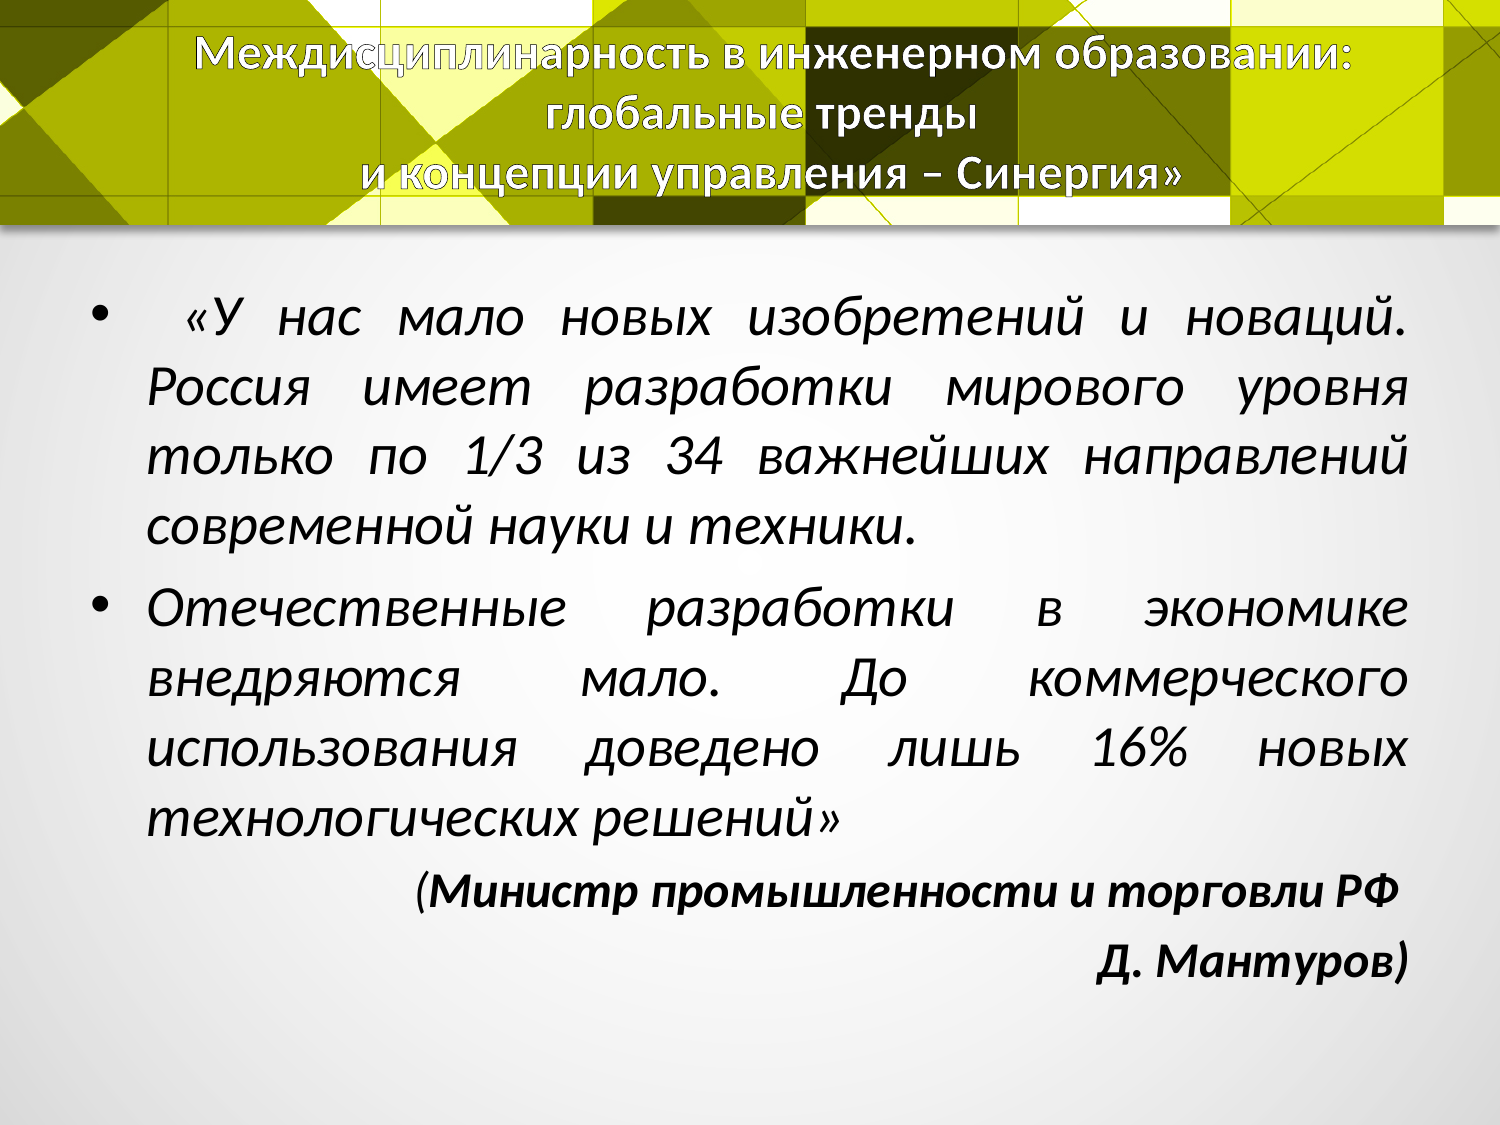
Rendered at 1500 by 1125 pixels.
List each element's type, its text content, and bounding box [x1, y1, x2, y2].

text_box Междисциплинарность в инженерном образовании: глобальные тренды и концепции управления – Синергия» [81, 11, 1465, 207]
picture [0, 0, 1500, 225]
list «У нас мало новых изобретений и новаций. Россия имеет разработки мирового уровня только по 1/3 из 34 важнейших направлений современной науки и техники. Отечественные разработки в экономике внедряются мало. До коммерческого использования доведено лишь 16% новых технологических решений» (Министр промышленности и торговли РФ Д. Мантуров) [75, 269, 1425, 1005]
